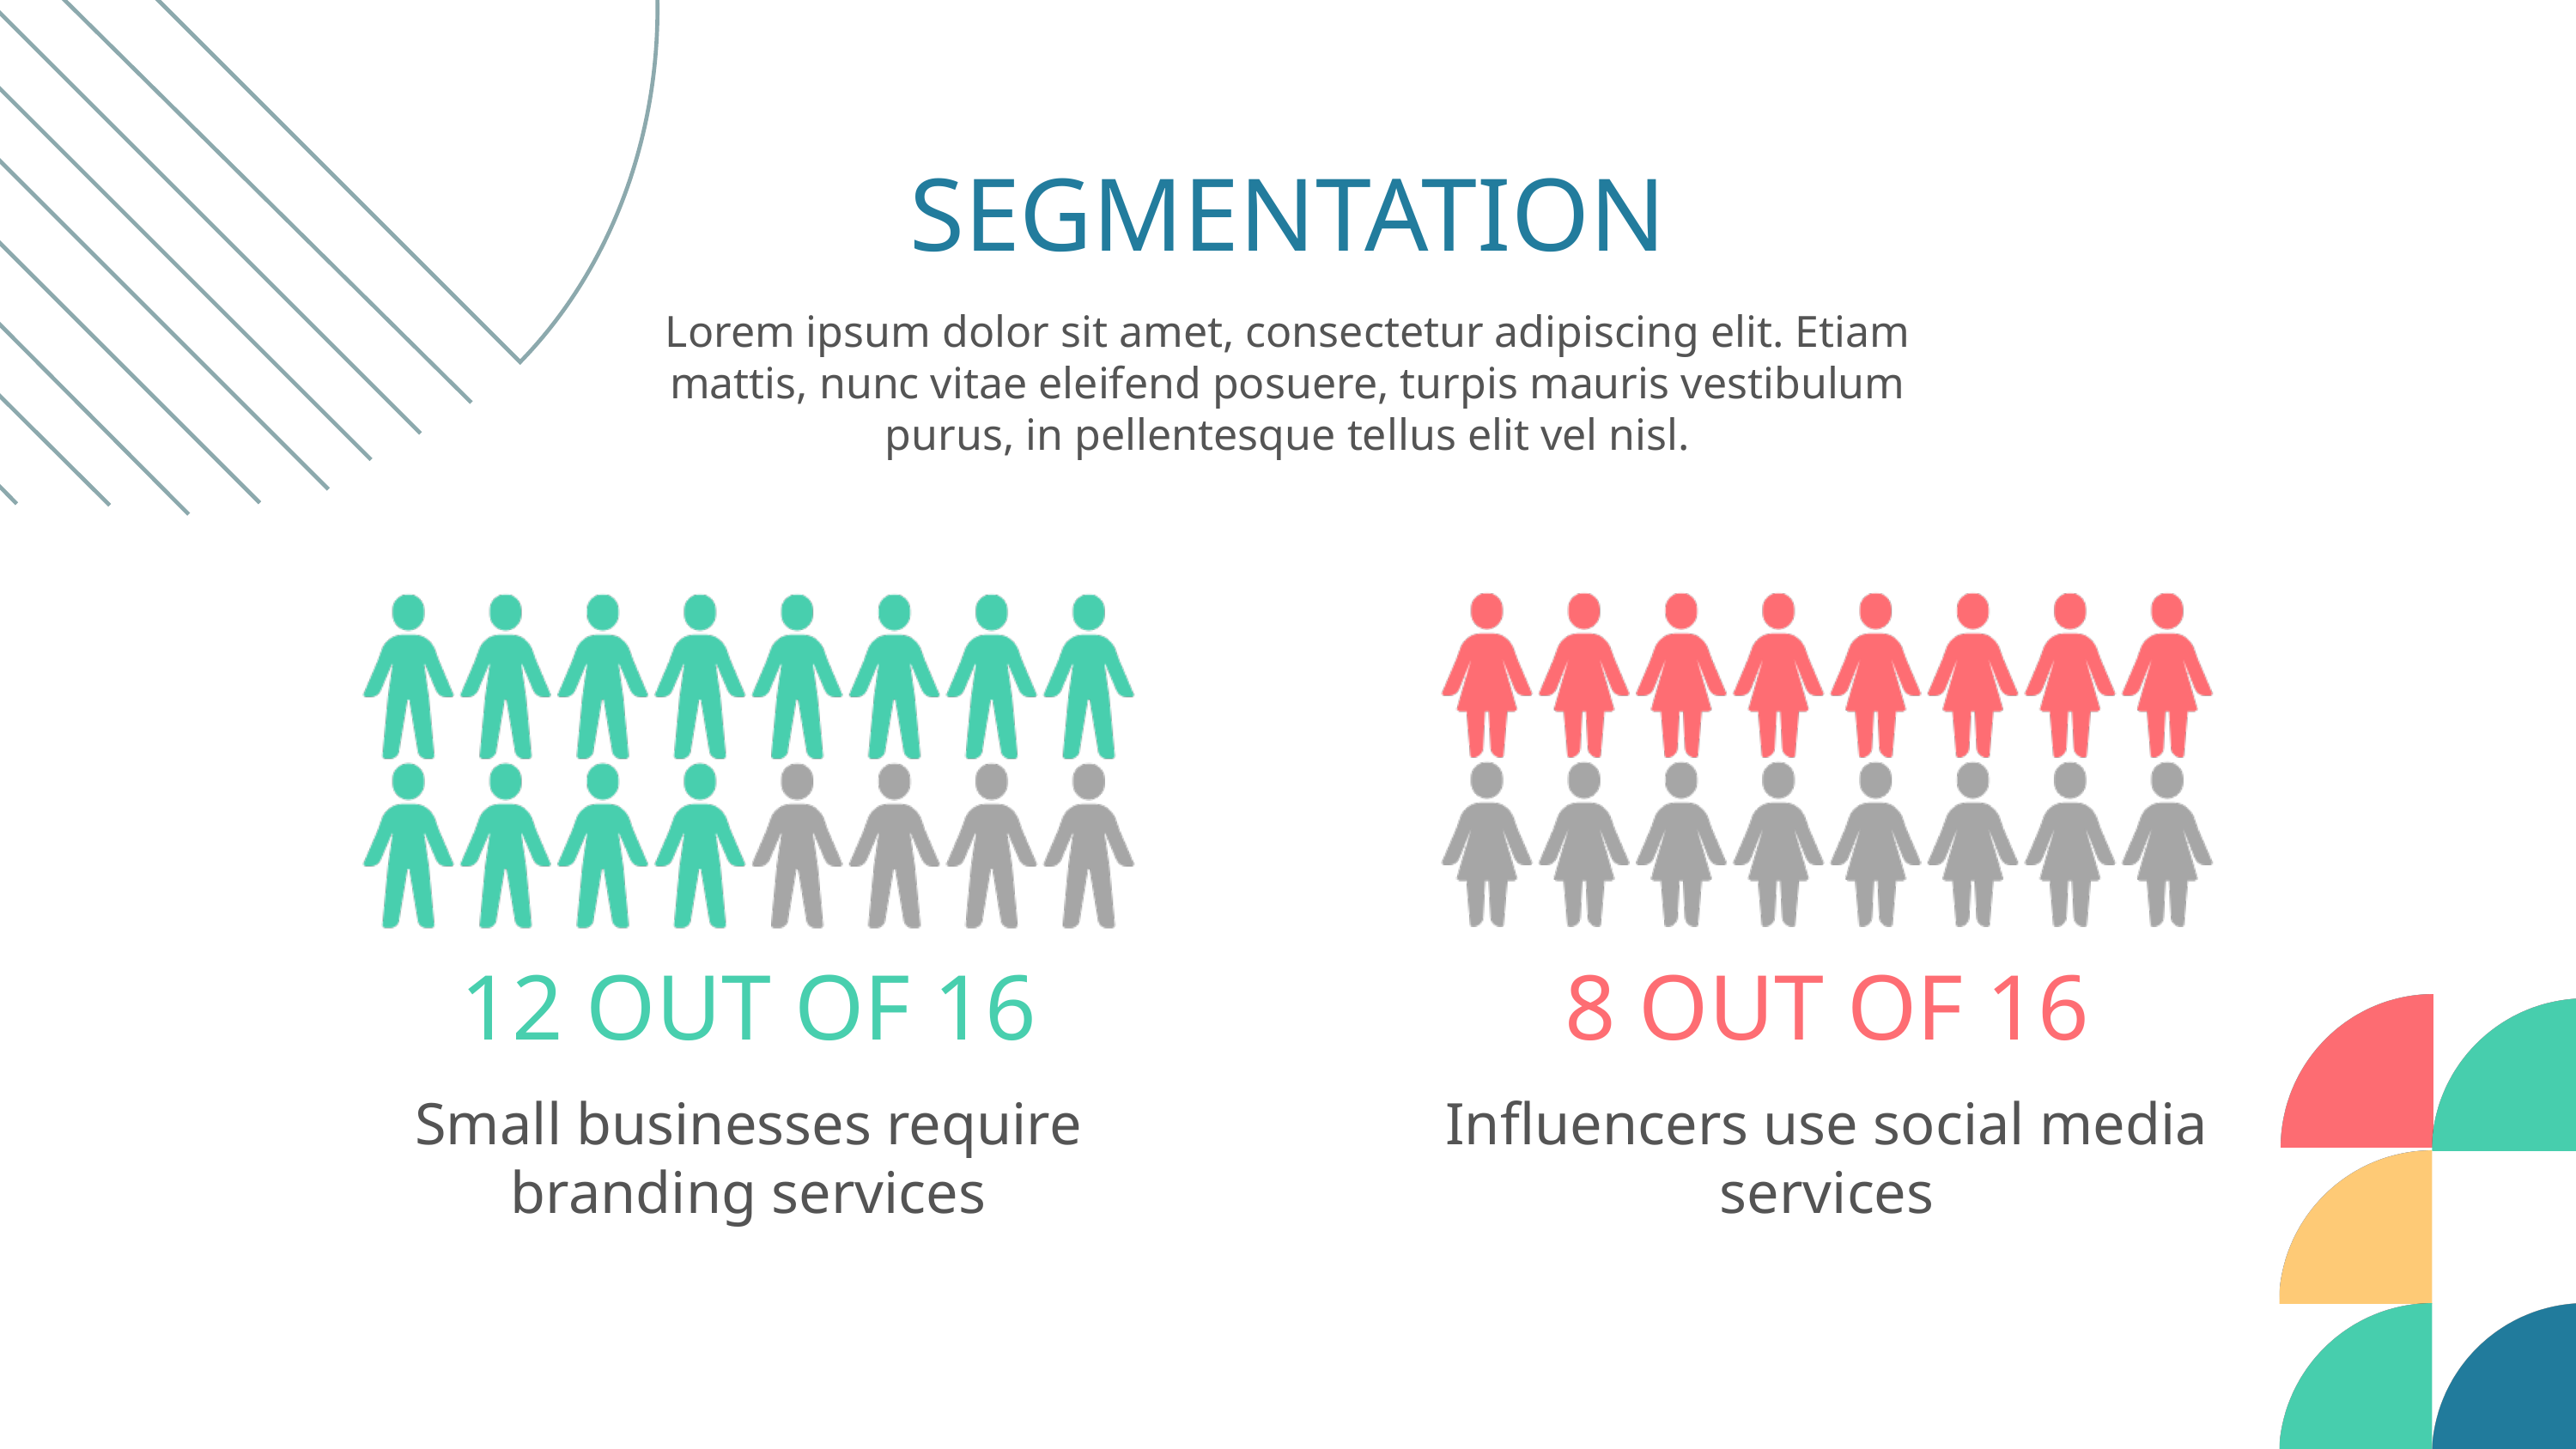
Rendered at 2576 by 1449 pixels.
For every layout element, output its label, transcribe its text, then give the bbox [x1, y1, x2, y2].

text_box [2279, 1303, 2432, 1449]
picture [1364, 516, 2291, 1004]
text_box 8 OUT OF 16 [1372, 1012, 2281, 1058]
text_box [2432, 1303, 2576, 1449]
text_box 12 OUT OF 16 [294, 1012, 1204, 1058]
text_box [2281, 994, 2433, 1148]
text_box Lorem ipsum dolor sit amet, consectetur adipiscing elit. Etiam mattis, nunc vitae eleifend posuere, turpis mauris vestibulum purus, in pellentesque tellus elit vel nisl. [612, 304, 1964, 459]
text_box Influencers use social media services [1372, 1088, 2281, 1226]
text_box SEGMENTATION [651, 171, 1924, 271]
text_box Small businesses require branding services [294, 1088, 1204, 1226]
picture [285, 516, 1212, 1004]
text_box [2279, 1150, 2433, 1303]
text_box [2432, 998, 2576, 1151]
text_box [0, 0, 851, 67]
